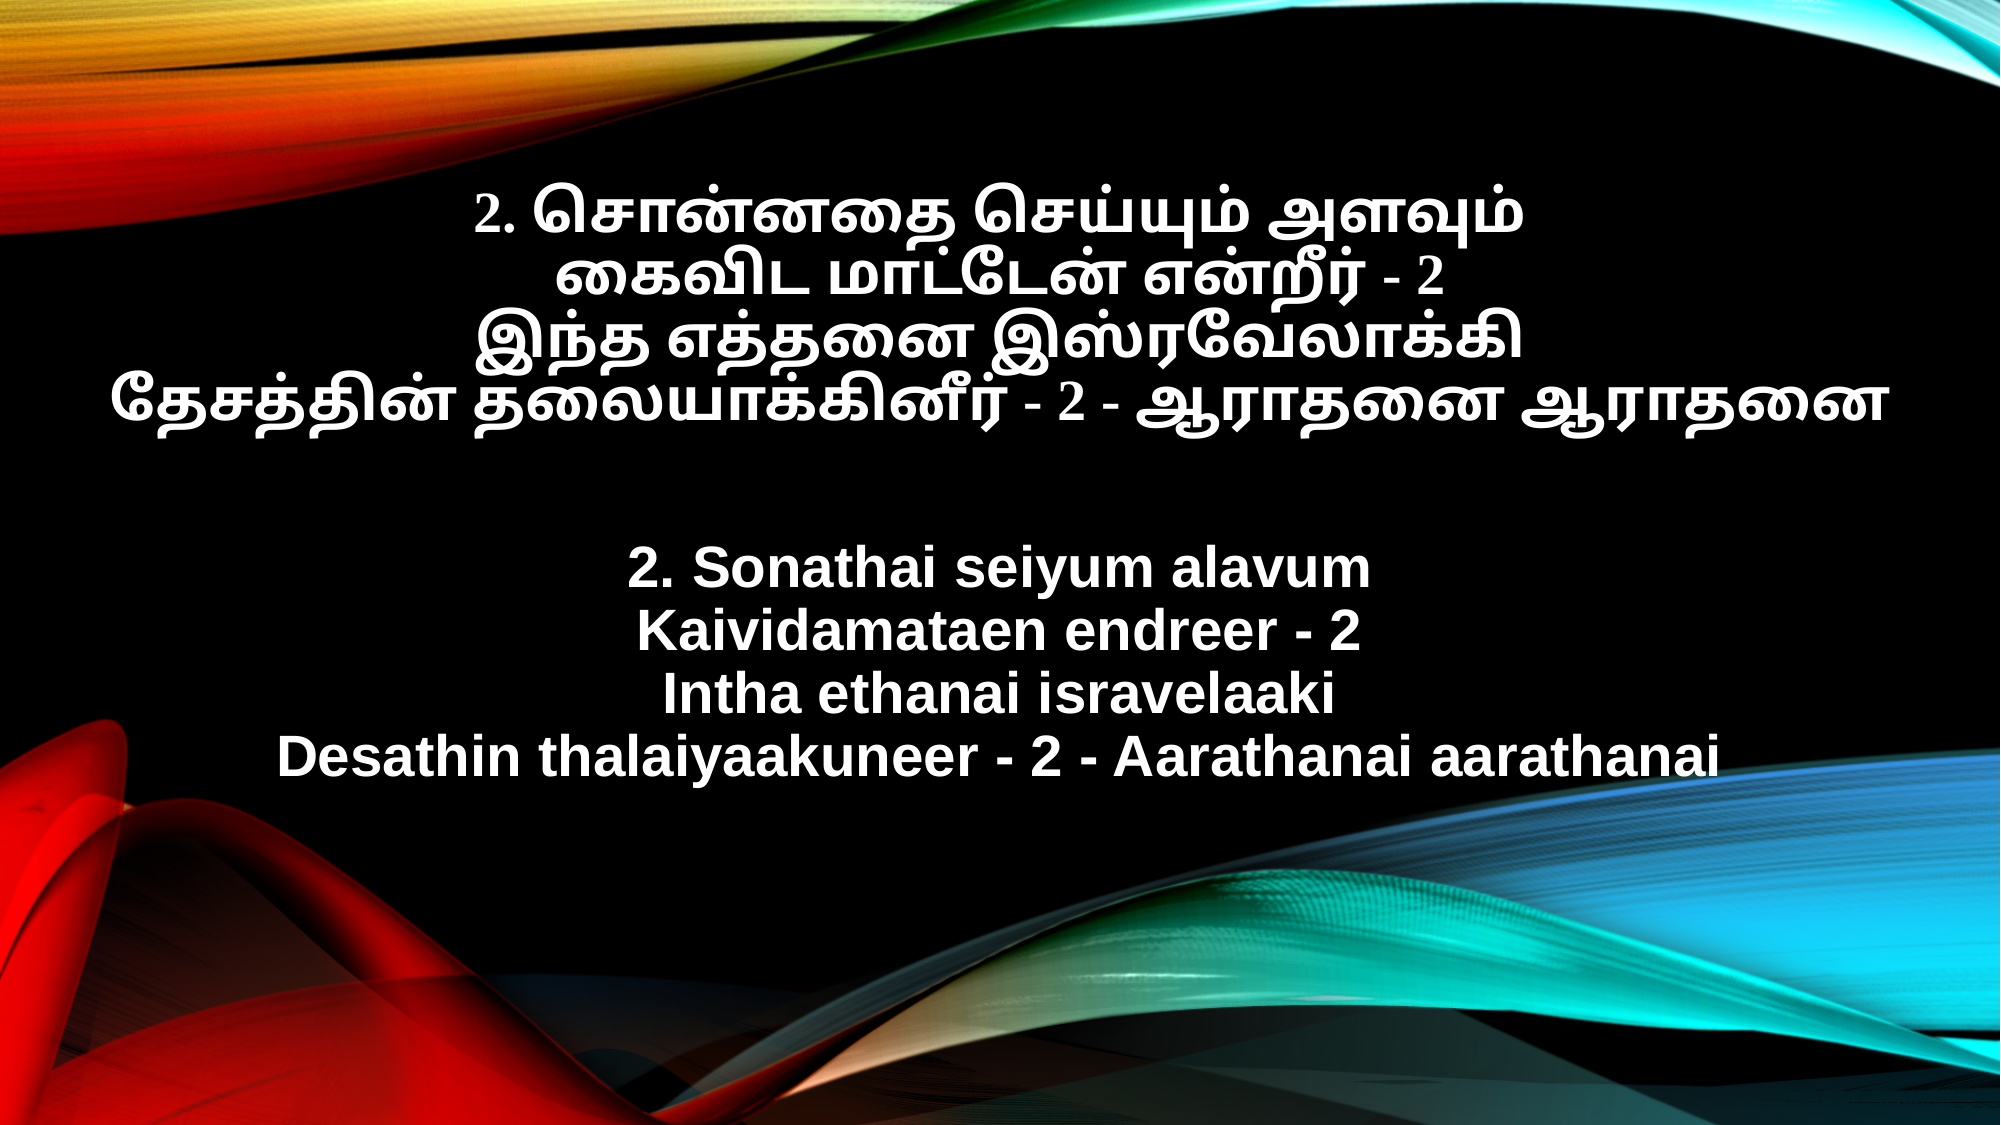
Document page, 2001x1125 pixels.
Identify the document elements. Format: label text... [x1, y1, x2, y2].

subtitle 2. சொன்னதை செய்யும் அளவும் கைவிட மாட்டேன் என்றீர் - 2 இந்த எத்தனை இஸ்ரவேலாக்கி தேசத்தின் தலையாக்கினீர் - 2 - ஆராதனை ஆராதனை 2. Sonathai seiyum alavum Kaividamataen endreer - 2 Intha ethanai isravelaaki Desathin thalaiyaakuneer - 2 - Aarathanai aarathanai [0, 0, 2000, 1125]
